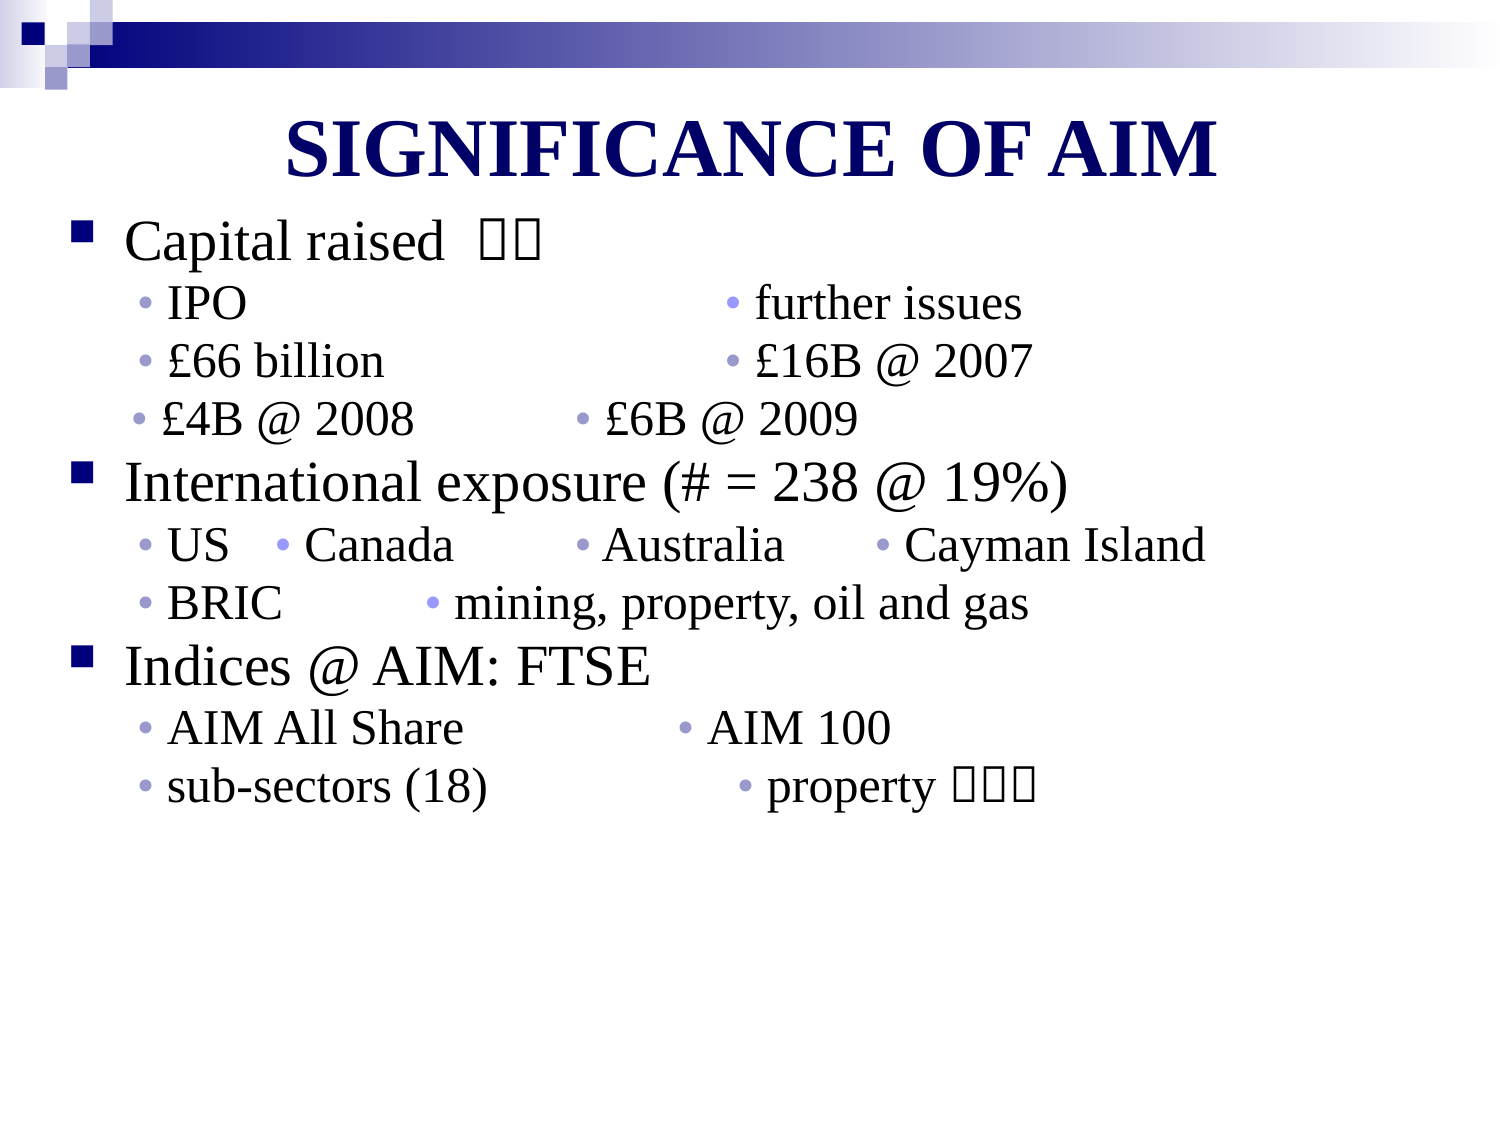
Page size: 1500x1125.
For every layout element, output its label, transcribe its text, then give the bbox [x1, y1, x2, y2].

title SIGNIFICANCE OF AIM [76, 30, 1428, 207]
list Capital raised  • IPO • further issues • £66 billion • £16B @ 2007 • £4B @ 2008 • £6B @ 2009 International exposure (# = 238 @ 19%) • US • Canada • Australia • Cayman Island • BRIC • mining, property, oil and gas Indices @ AIM: FTSE • AIM All Share • AIM 100 • sub-sectors (18) • property  [52, 207, 1471, 1071]
